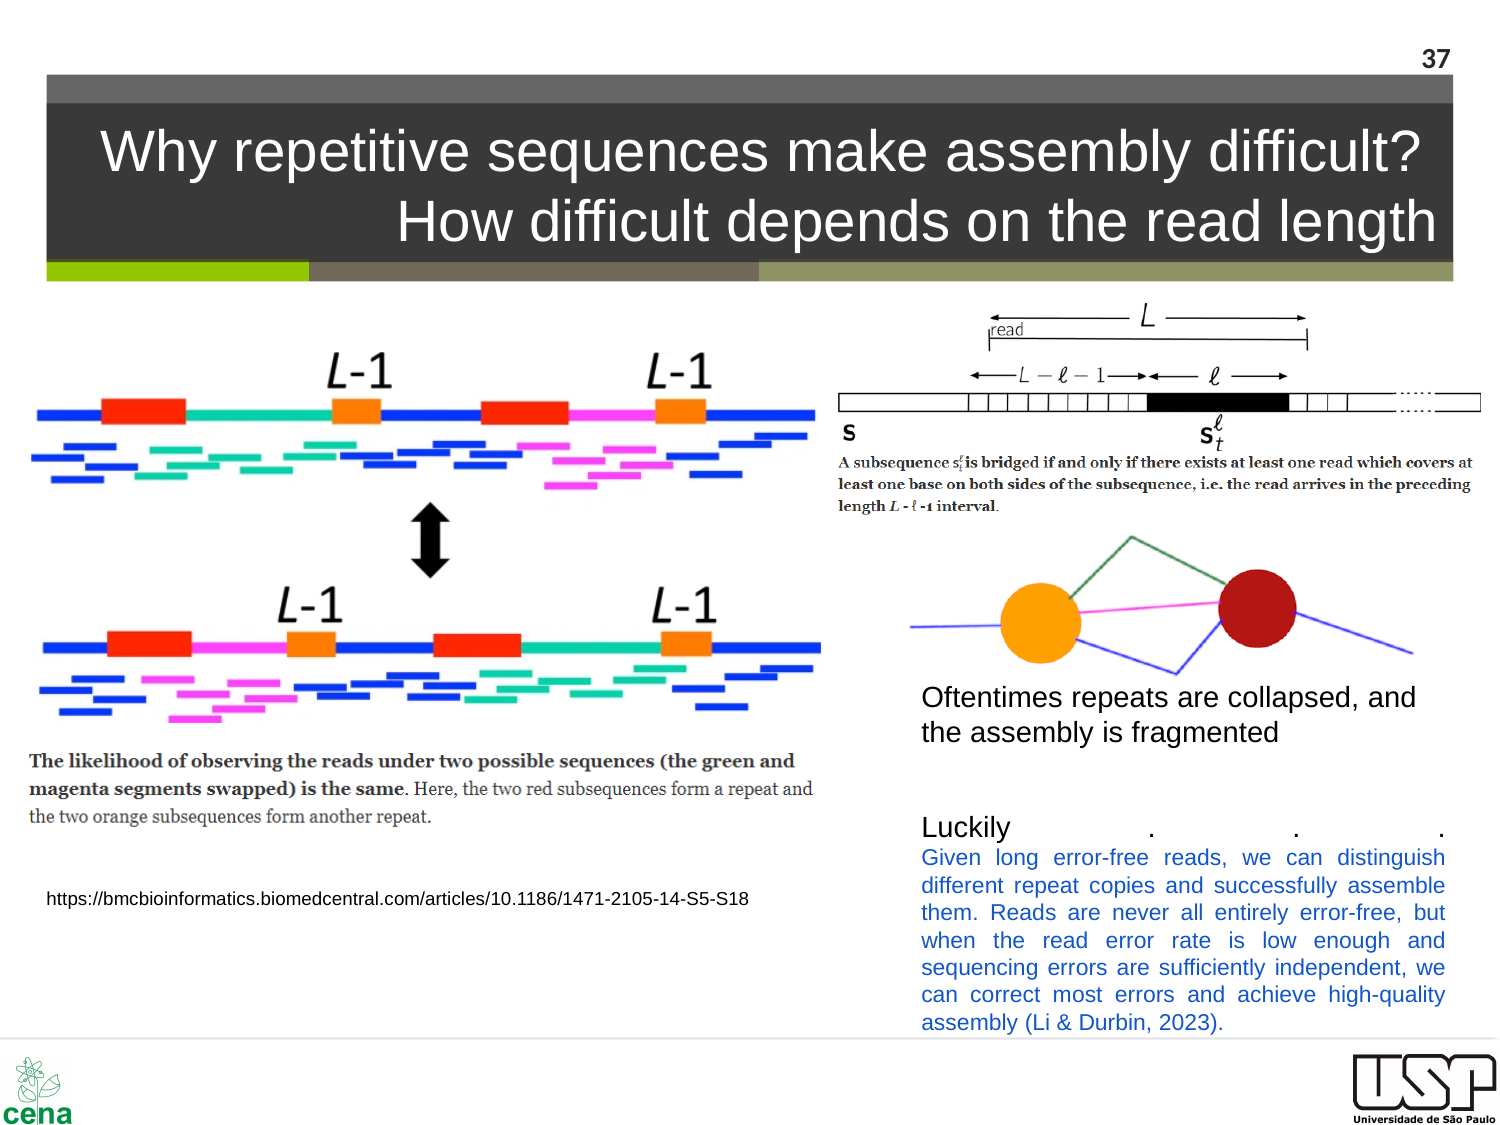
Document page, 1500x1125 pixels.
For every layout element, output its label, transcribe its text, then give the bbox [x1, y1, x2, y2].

title Why repetitive sequences make assembly difficult? How difficult depends on the read length [46, 103, 1454, 263]
picture [837, 302, 1481, 451]
text_box Luckily . . . Given long error-free reads, we can distinguish different repeat copies and successfully assemble them. Reads are never all entirely error-free, but when the read error rate is low enough and sequencing errors are sufficiently independent, we can correct most errors and achieve high-quality assembly (Li & Durbin, 2023). [906, 800, 1461, 1043]
picture [1349, 1048, 1500, 1125]
picture [834, 454, 1478, 523]
slide_number 37 [1362, 27, 1466, 87]
picture [30, 352, 821, 724]
picture [1, 1055, 74, 1125]
text_box https://bmcbioinformatics.biomedcentral.com/articles/10.1186/1471-2105-14-S5-S18 [31, 879, 835, 917]
picture [24, 750, 823, 836]
picture [905, 531, 1419, 693]
text_box Oftentimes repeats are collapsed, and the assembly is fragmented [906, 626, 1477, 757]
